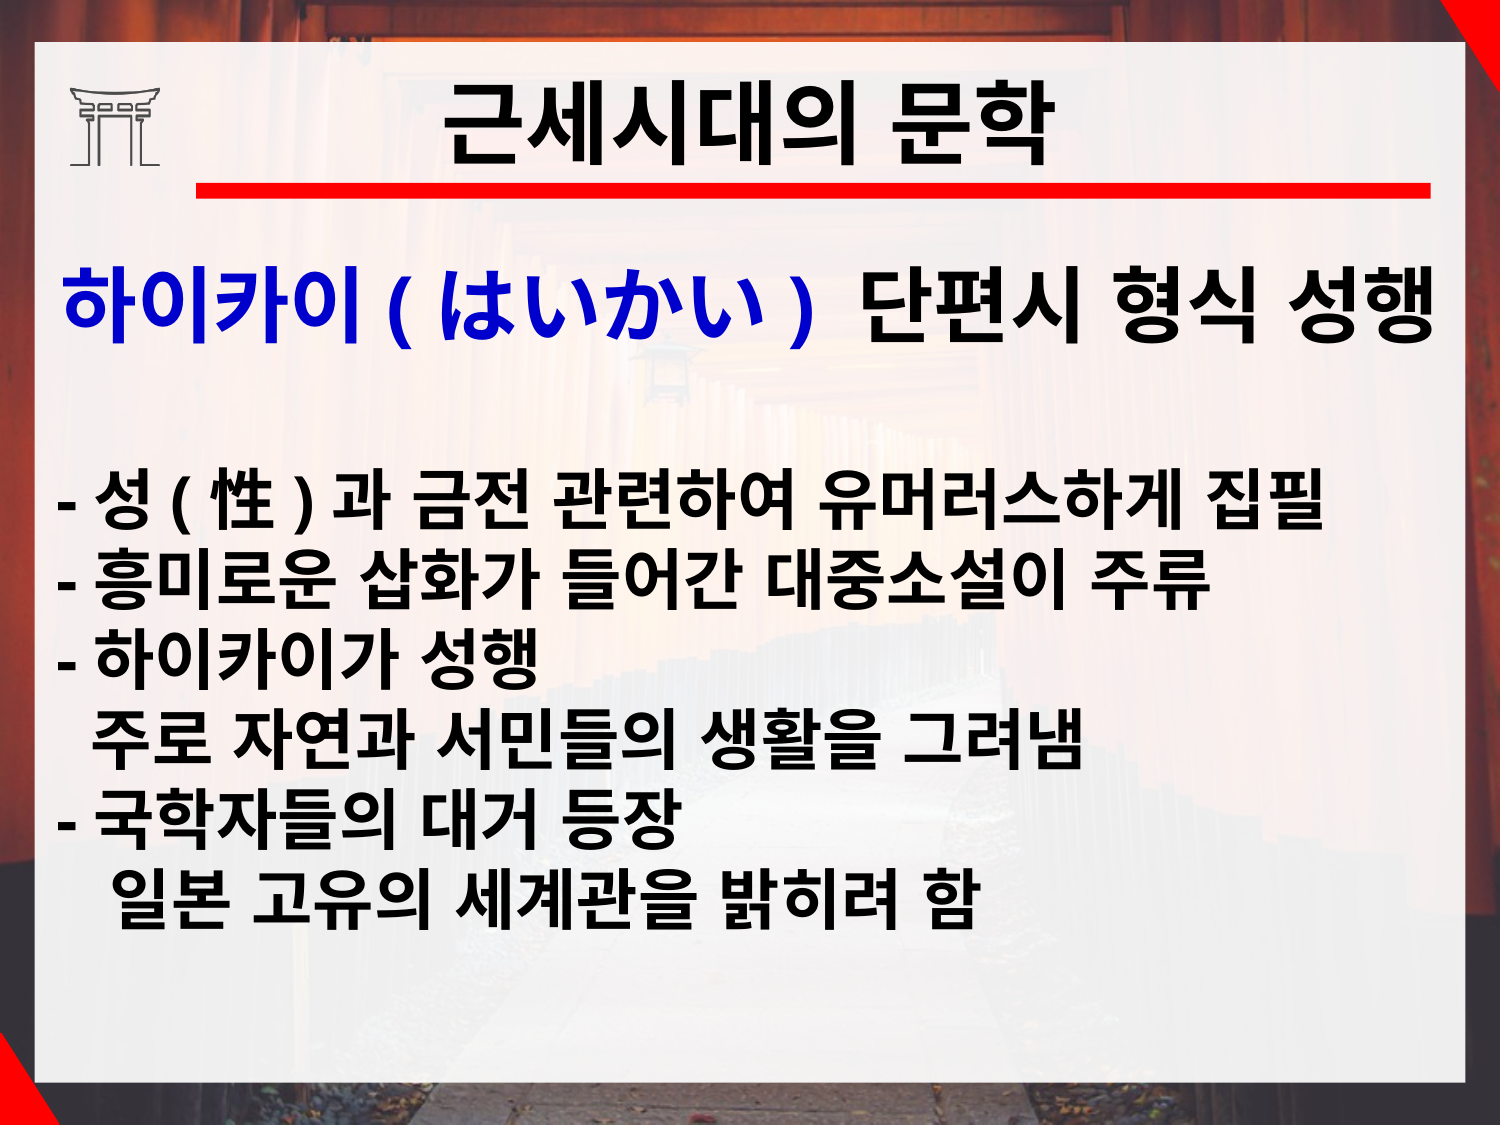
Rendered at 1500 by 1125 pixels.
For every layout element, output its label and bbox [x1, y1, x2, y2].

text_box [34, 55, 1466, 199]
picture [0, 0, 1500, 1125]
